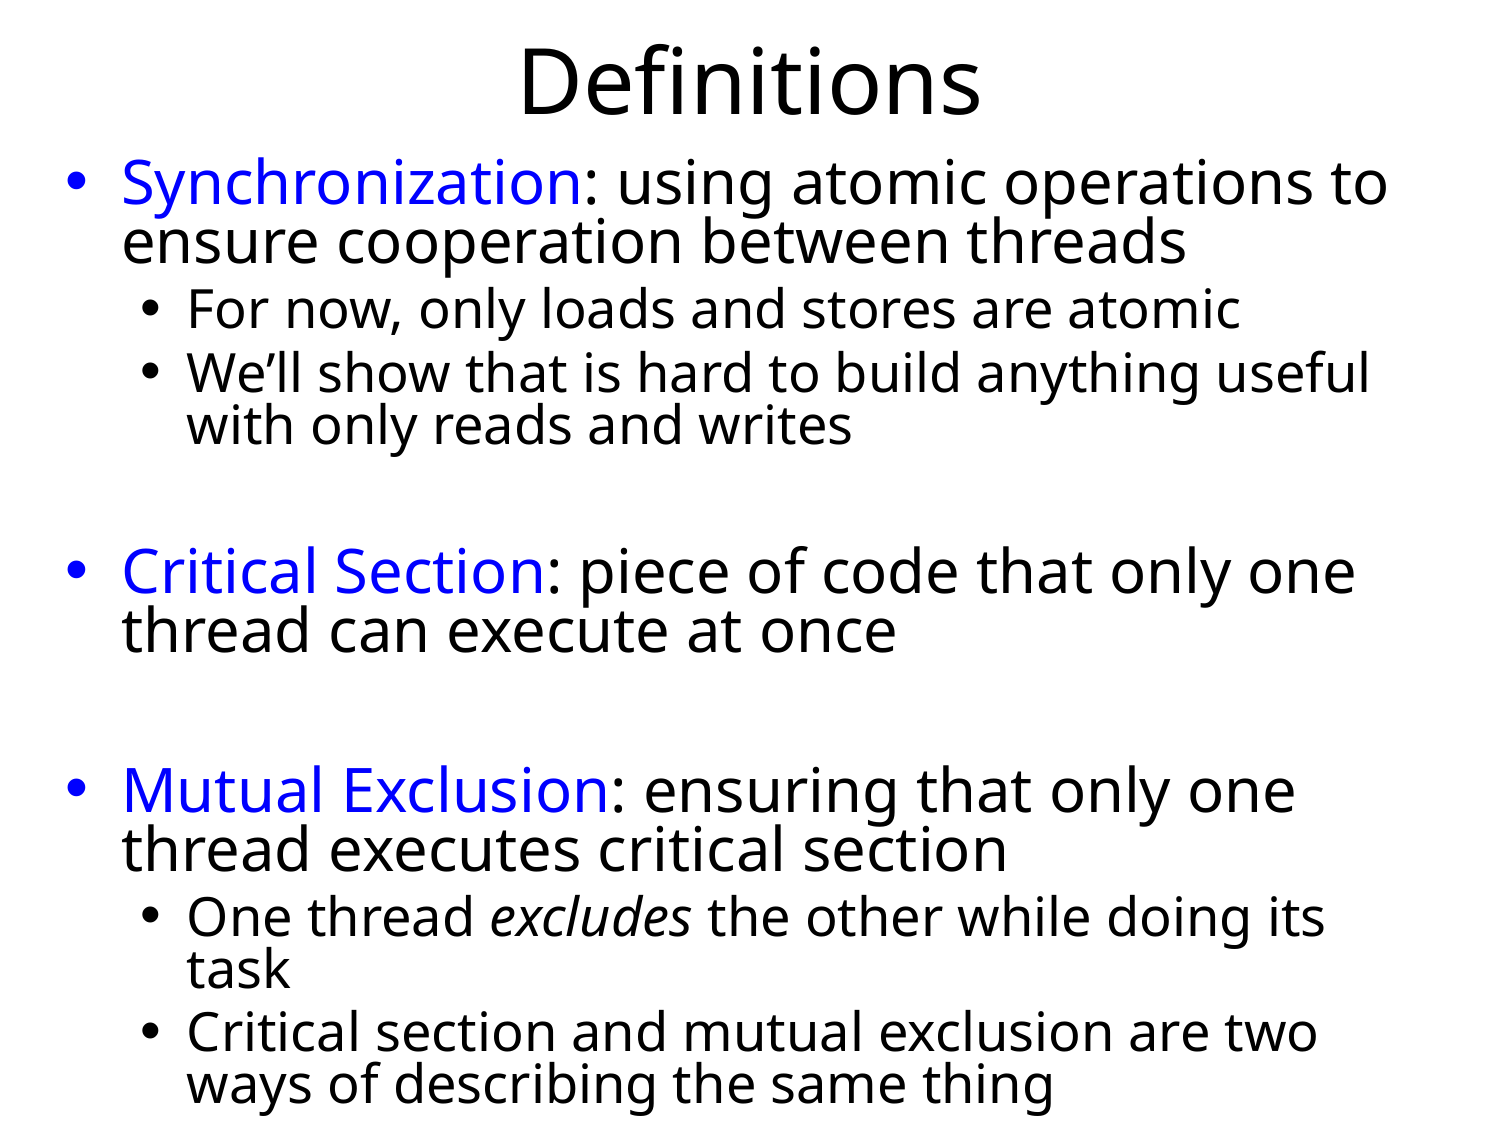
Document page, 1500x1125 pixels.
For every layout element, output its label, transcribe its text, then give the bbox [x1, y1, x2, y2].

list Synchronization: using atomic operations to ensure cooperation between threads For now, only loads and stores are atomic We’ll show that is hard to build anything useful with only reads and writes Critical Section: piece of code that only one thread can execute at once Mutual Exclusion: ensuring that only one thread executes critical section One thread excludes the other while doing its task Critical section and mutual exclusion are two ways of describing the same thing [50, 149, 1438, 1063]
title Definitions [75, 0, 1425, 149]
